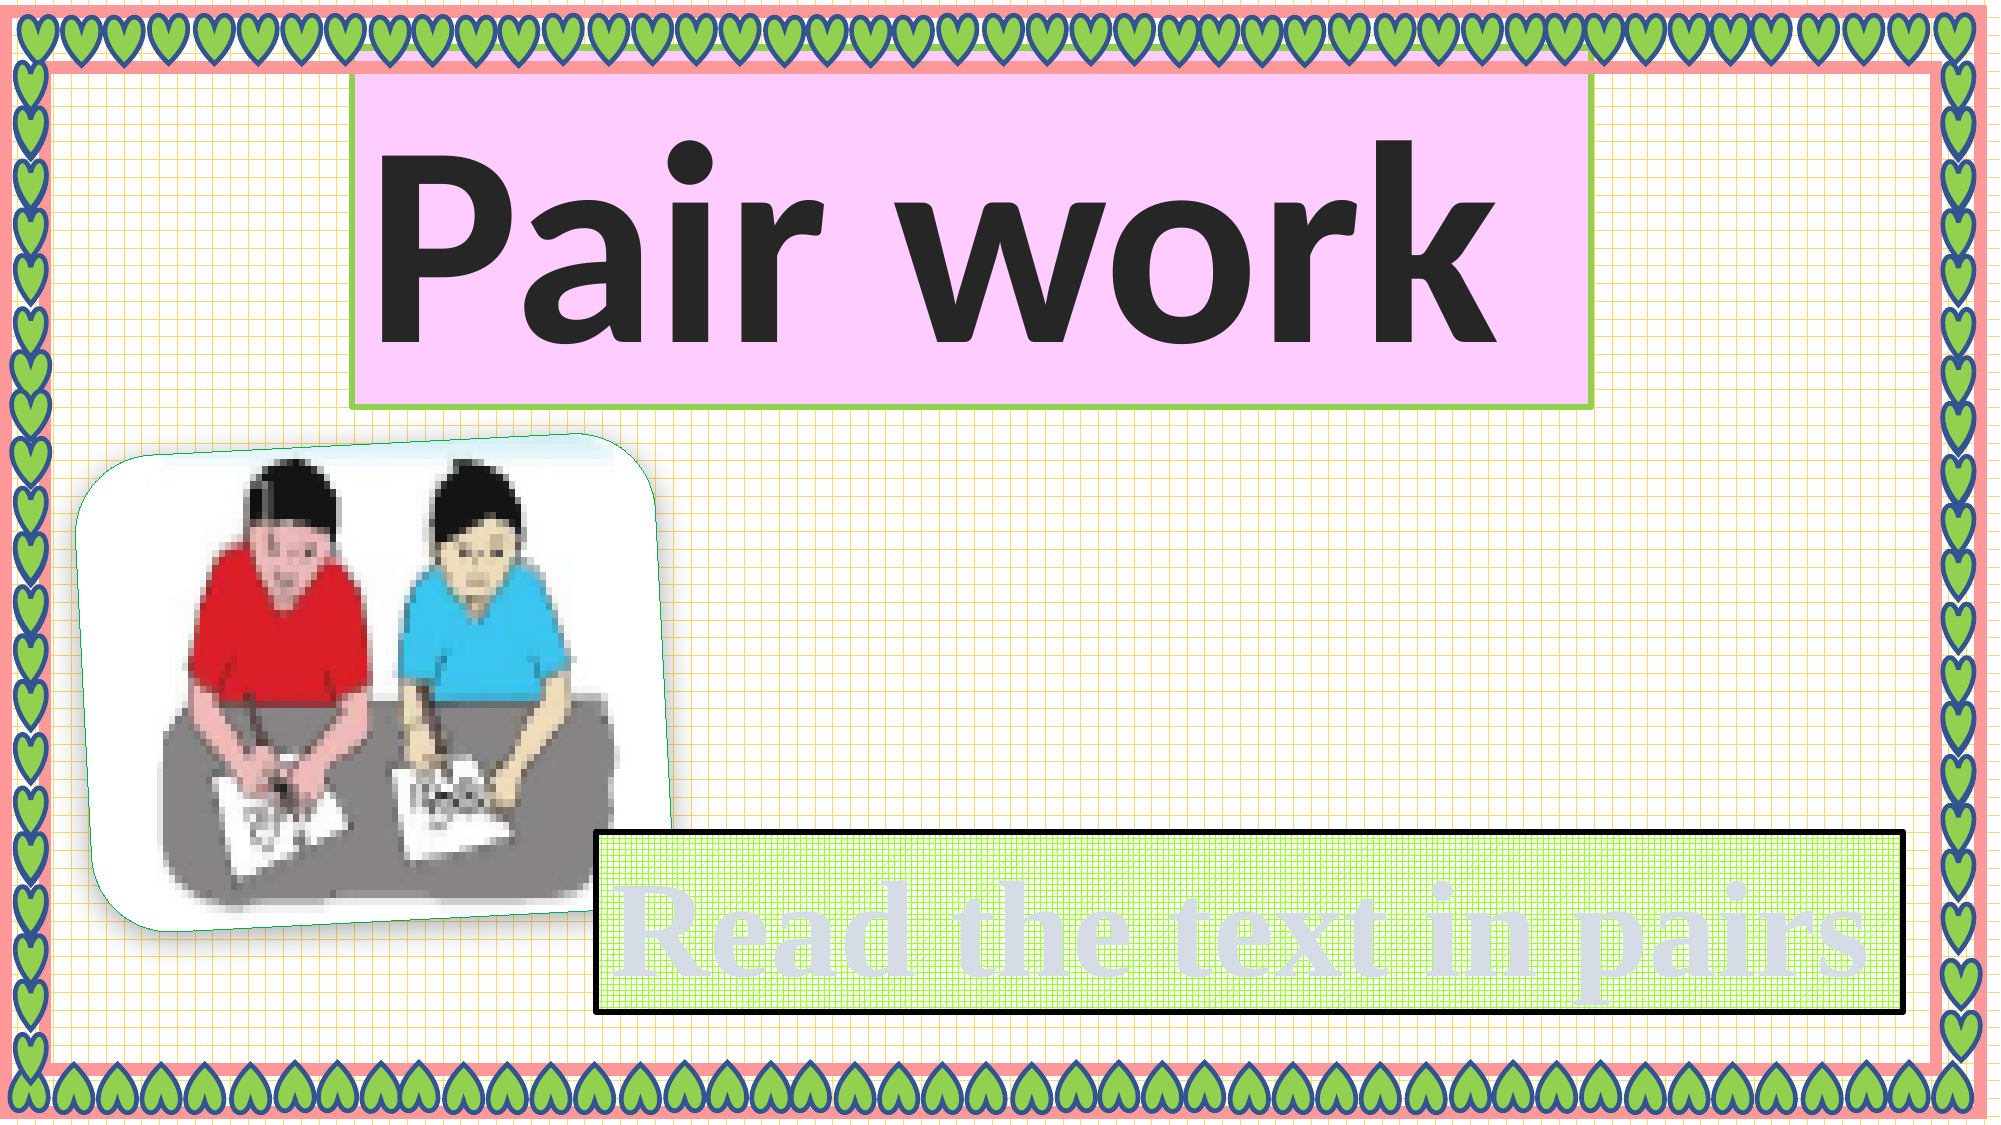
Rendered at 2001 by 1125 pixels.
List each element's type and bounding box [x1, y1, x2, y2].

text_box [5, 11, 2000, 1114]
